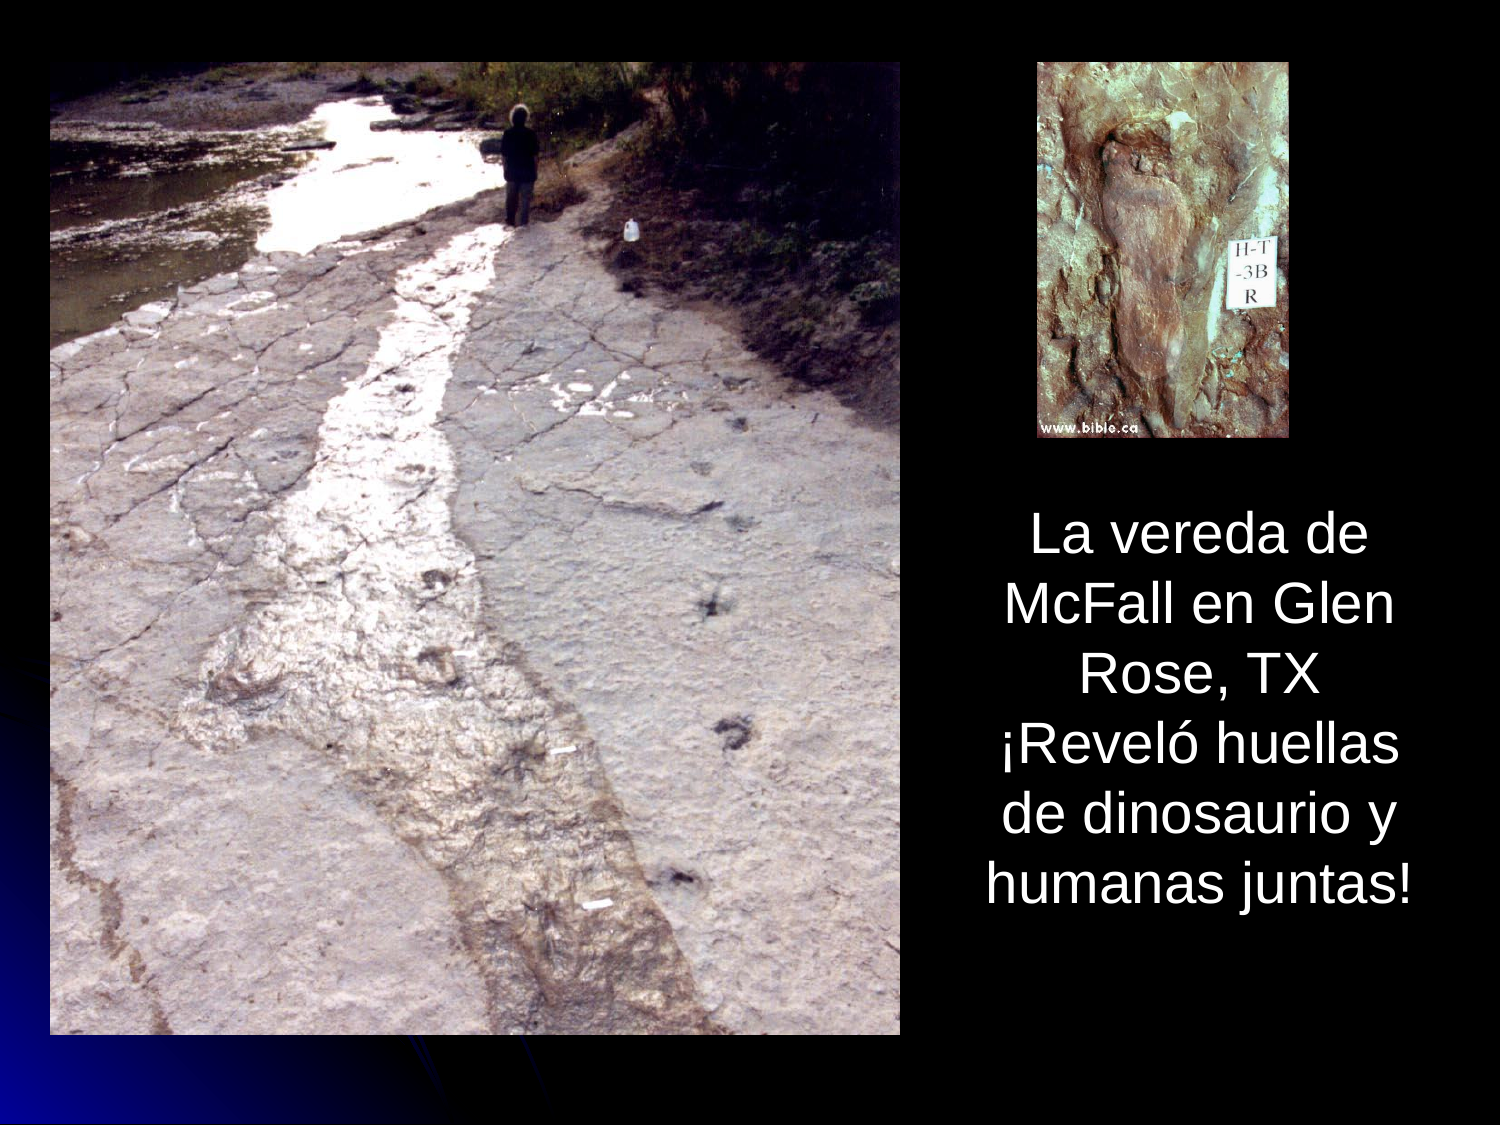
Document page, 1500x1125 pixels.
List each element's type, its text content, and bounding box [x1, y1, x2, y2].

text_box La vereda de McFall en Glen Rose, TX ¡Reveló huellas de dinosaurio y humanas juntas! [962, 487, 1438, 923]
picture [49, 62, 901, 1035]
picture [1037, 62, 1289, 438]
